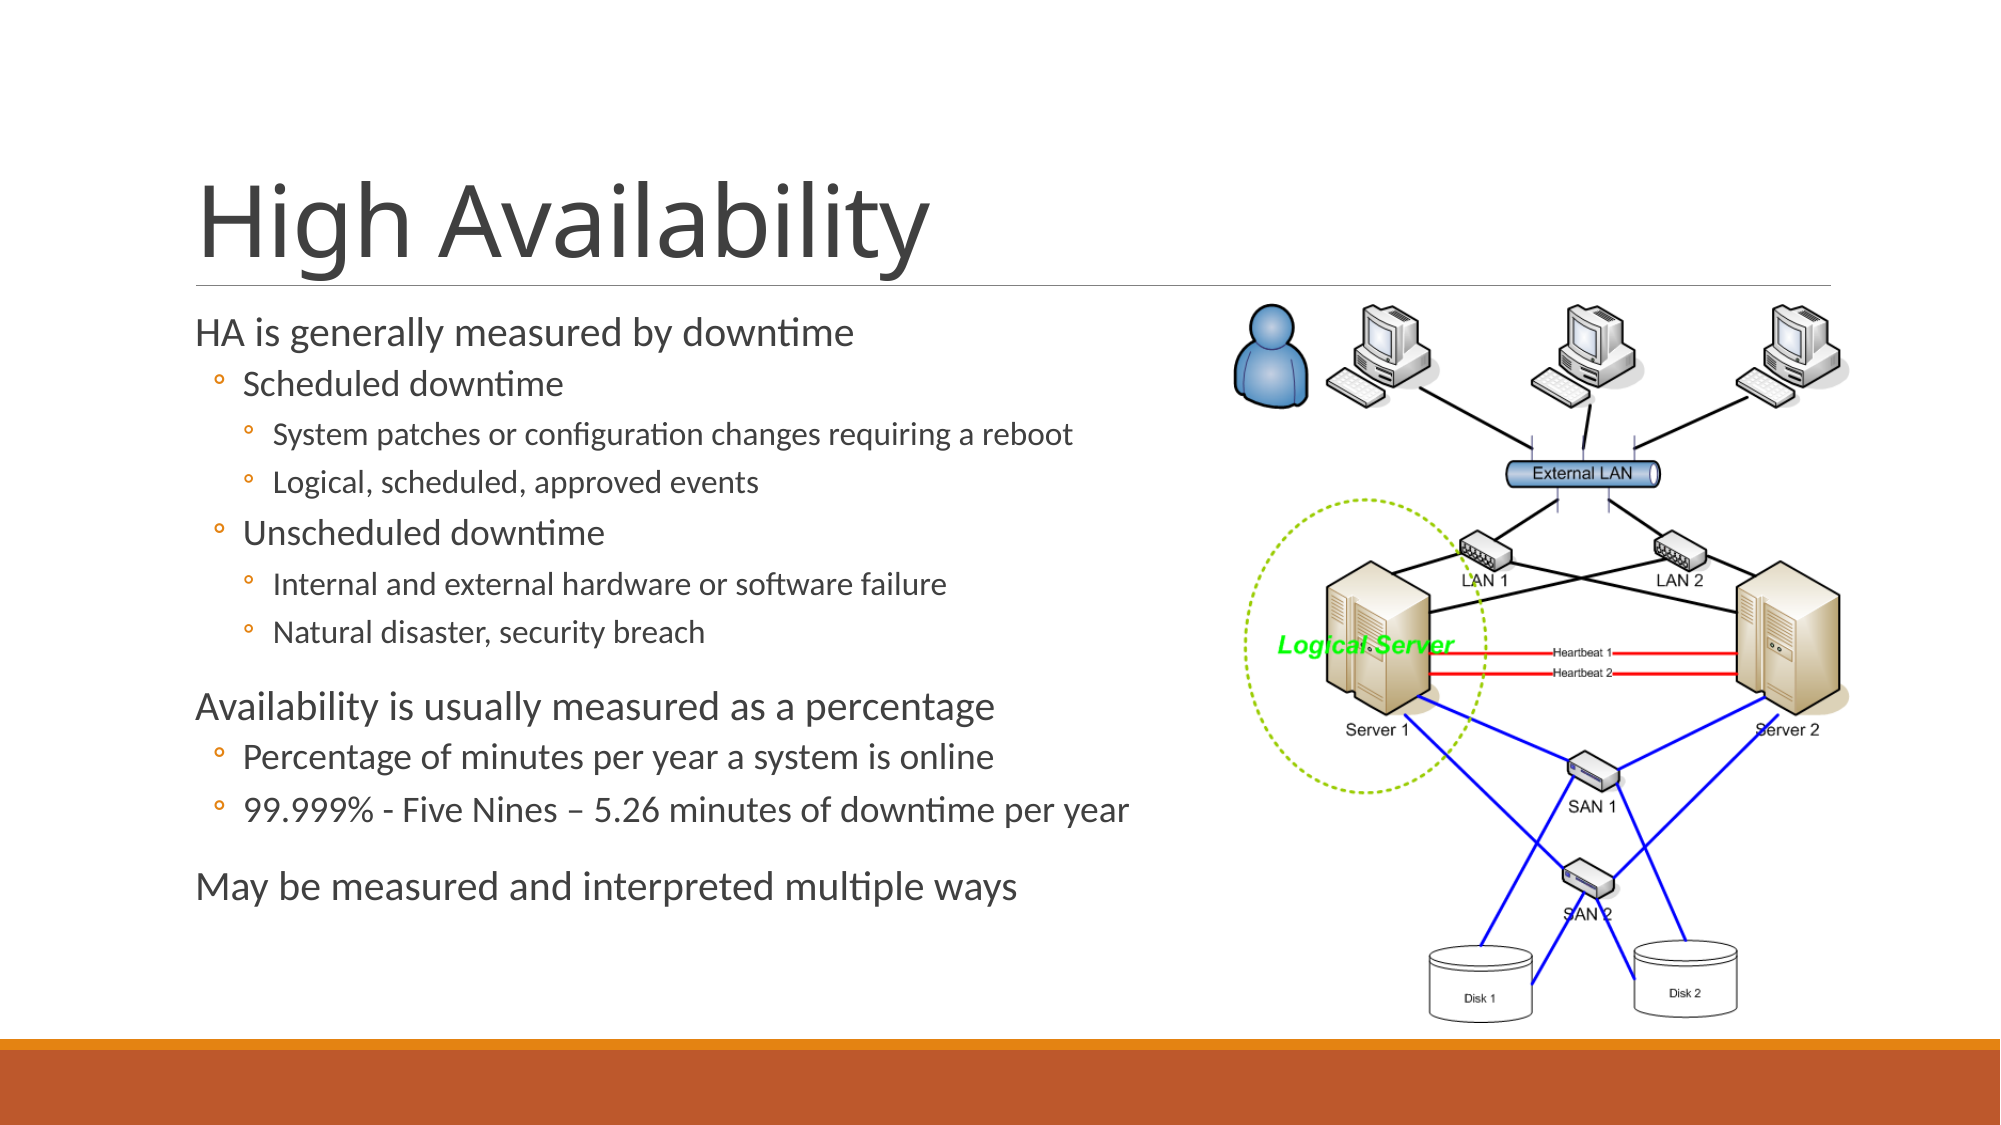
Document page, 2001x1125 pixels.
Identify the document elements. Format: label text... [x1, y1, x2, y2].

picture [1232, 303, 1851, 1024]
list HA is generally measured by downtime Scheduled downtime System patches or configuration changes requiring a reboot Logical, scheduled, approved events Unscheduled downtime Internal and external hardware or software failure Natural disaster, security breach Availability is usually measured as a percentage Percentage of minutes per year a system is online 99.999% - Five Nines – 5.26 minutes of downtime per year May be measured and interpreted multiple ways [180, 302, 1187, 963]
title High Availability [180, 47, 1830, 285]
